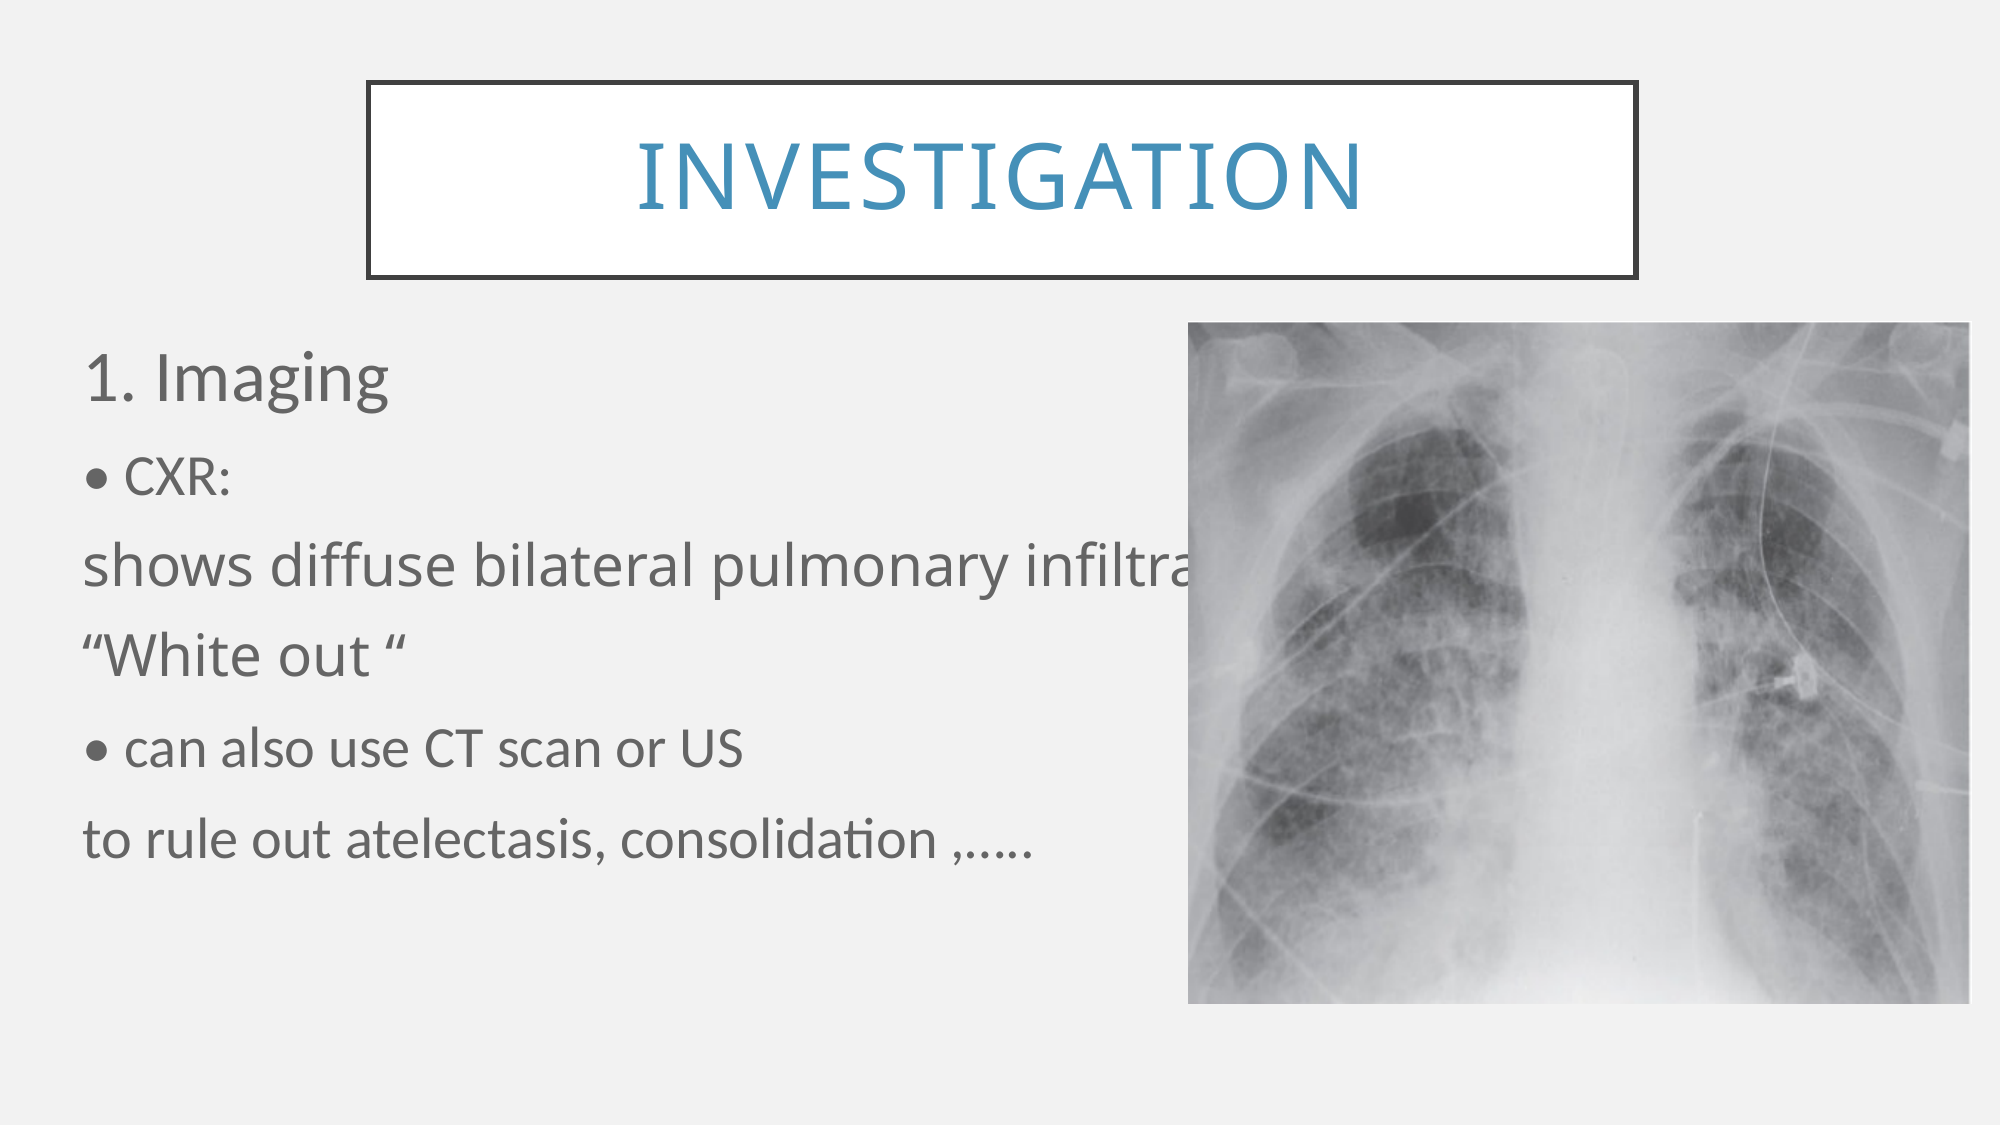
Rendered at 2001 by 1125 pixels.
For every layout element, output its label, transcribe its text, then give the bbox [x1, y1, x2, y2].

title Investigation [366, 80, 1639, 280]
picture [1188, 321, 1972, 1004]
list 1. Imaging • CXR: shows diffuse bilateral pulmonary infiltrates “White out “ • can also use CT scan or US to rule out atelectasis, consolidation ,….. [67, 321, 1453, 1095]
